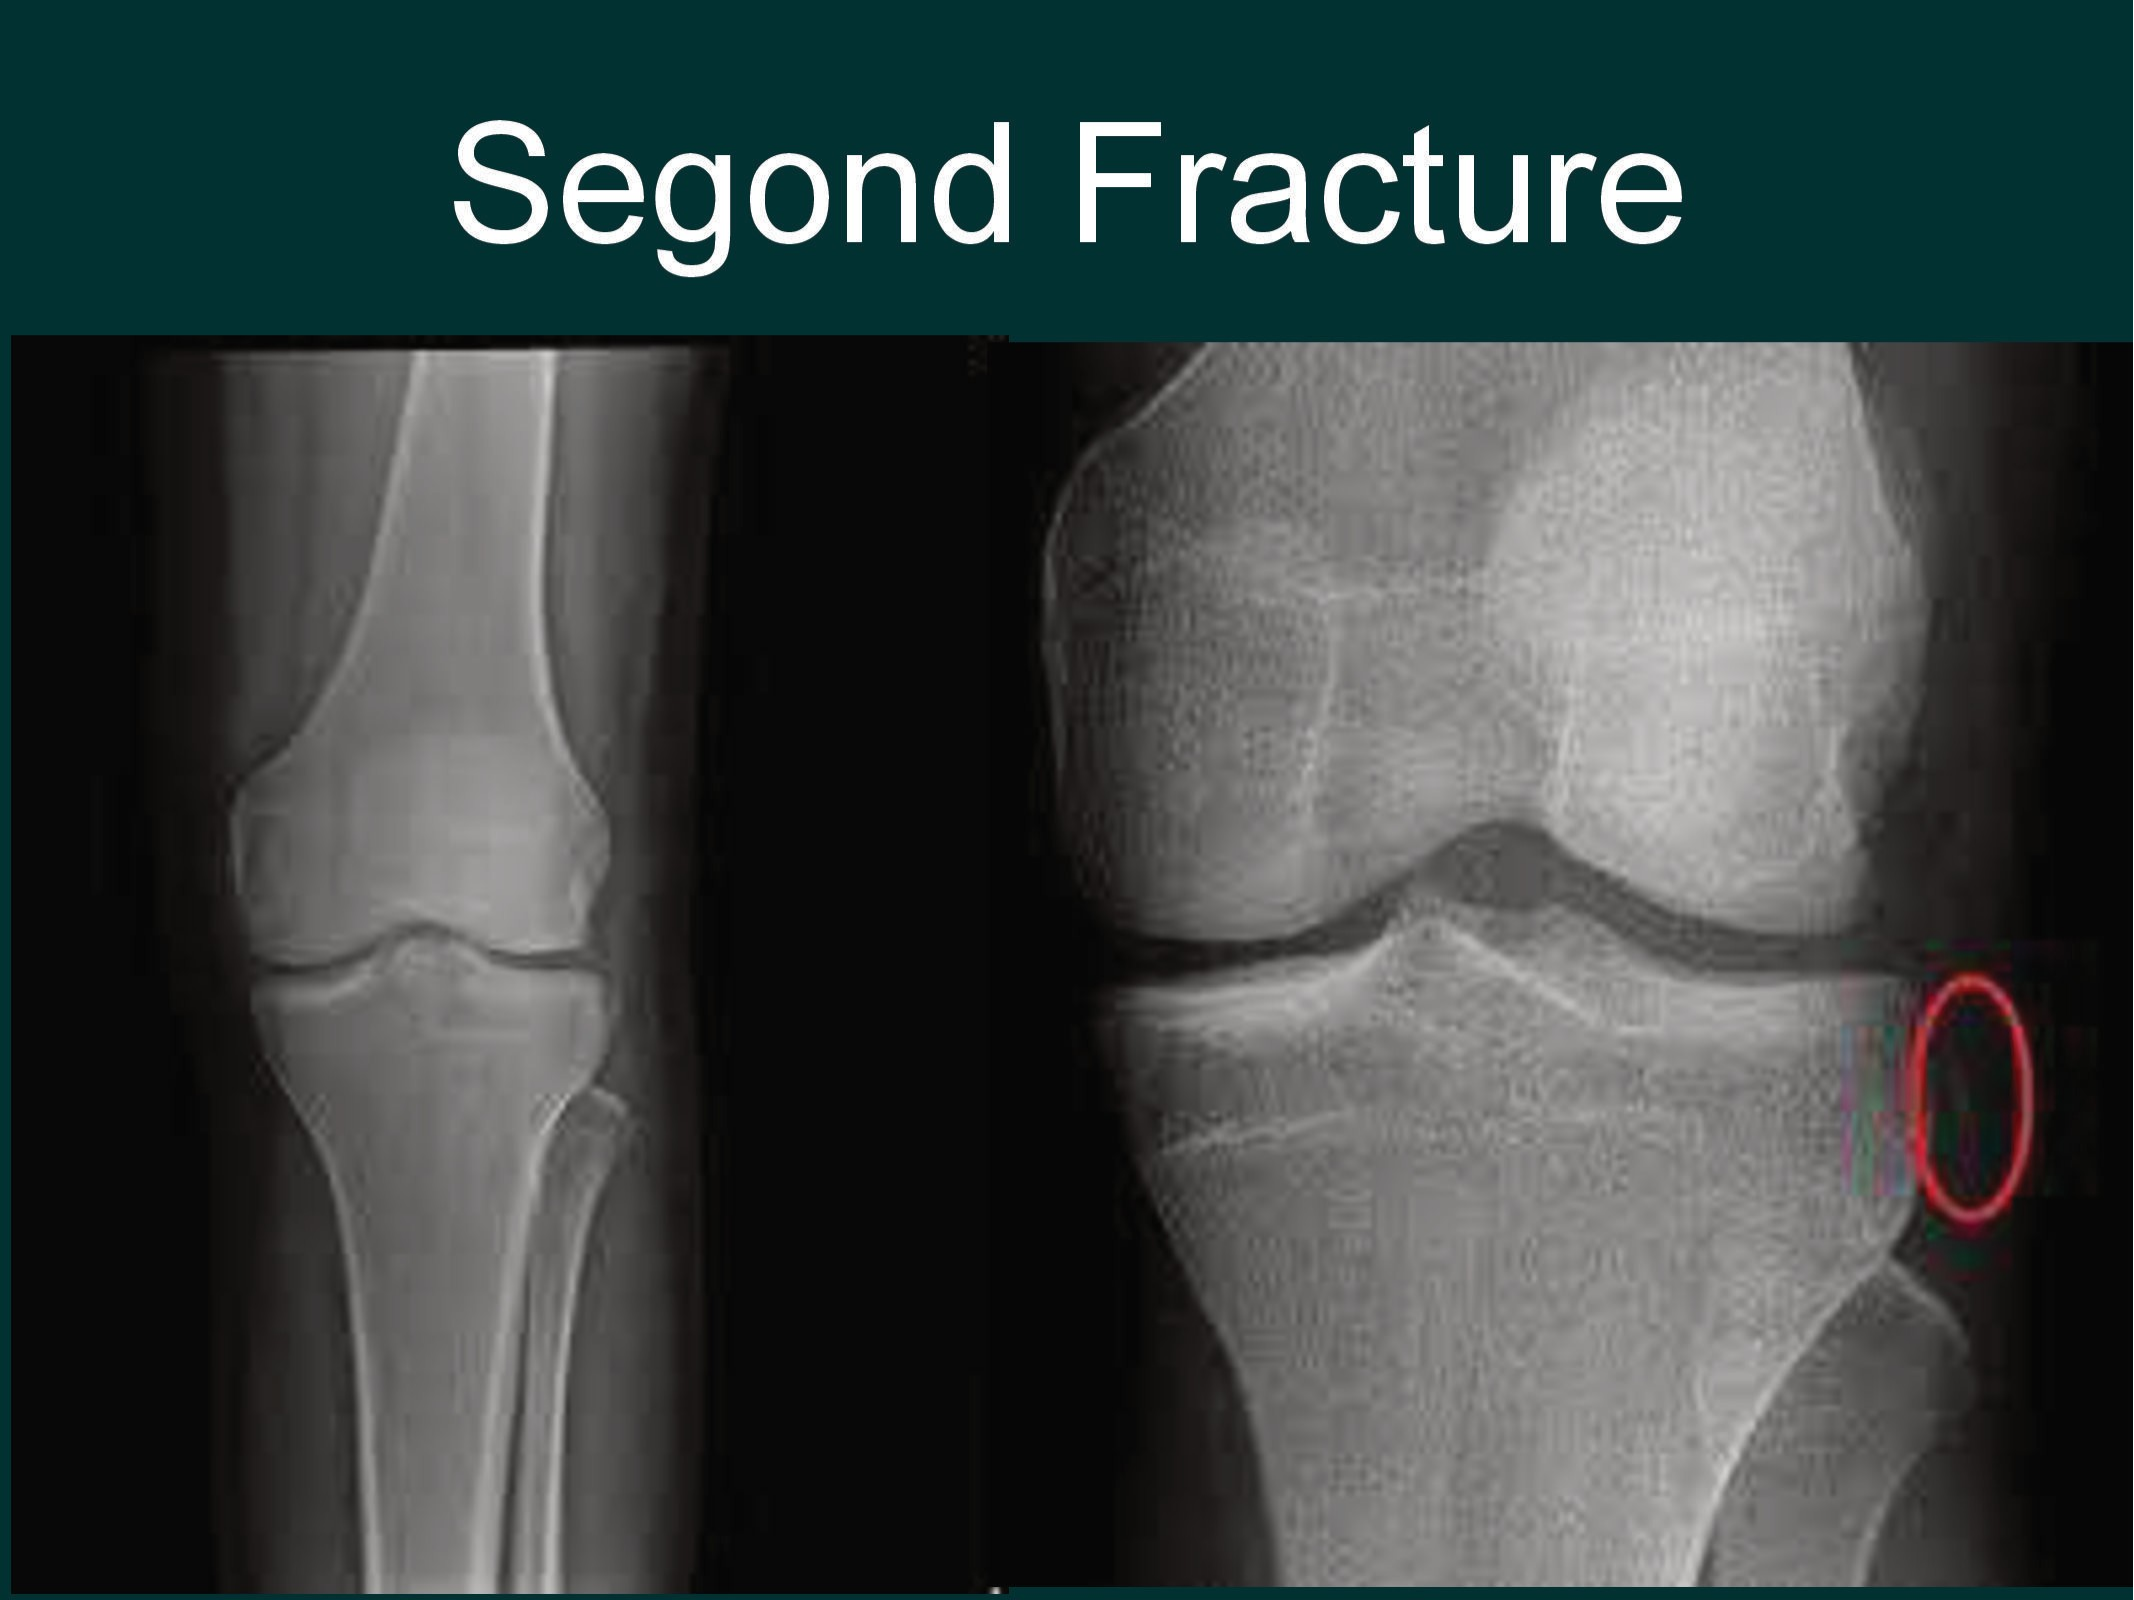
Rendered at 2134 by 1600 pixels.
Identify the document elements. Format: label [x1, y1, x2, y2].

text_box [0, 0, 2133, 1600]
